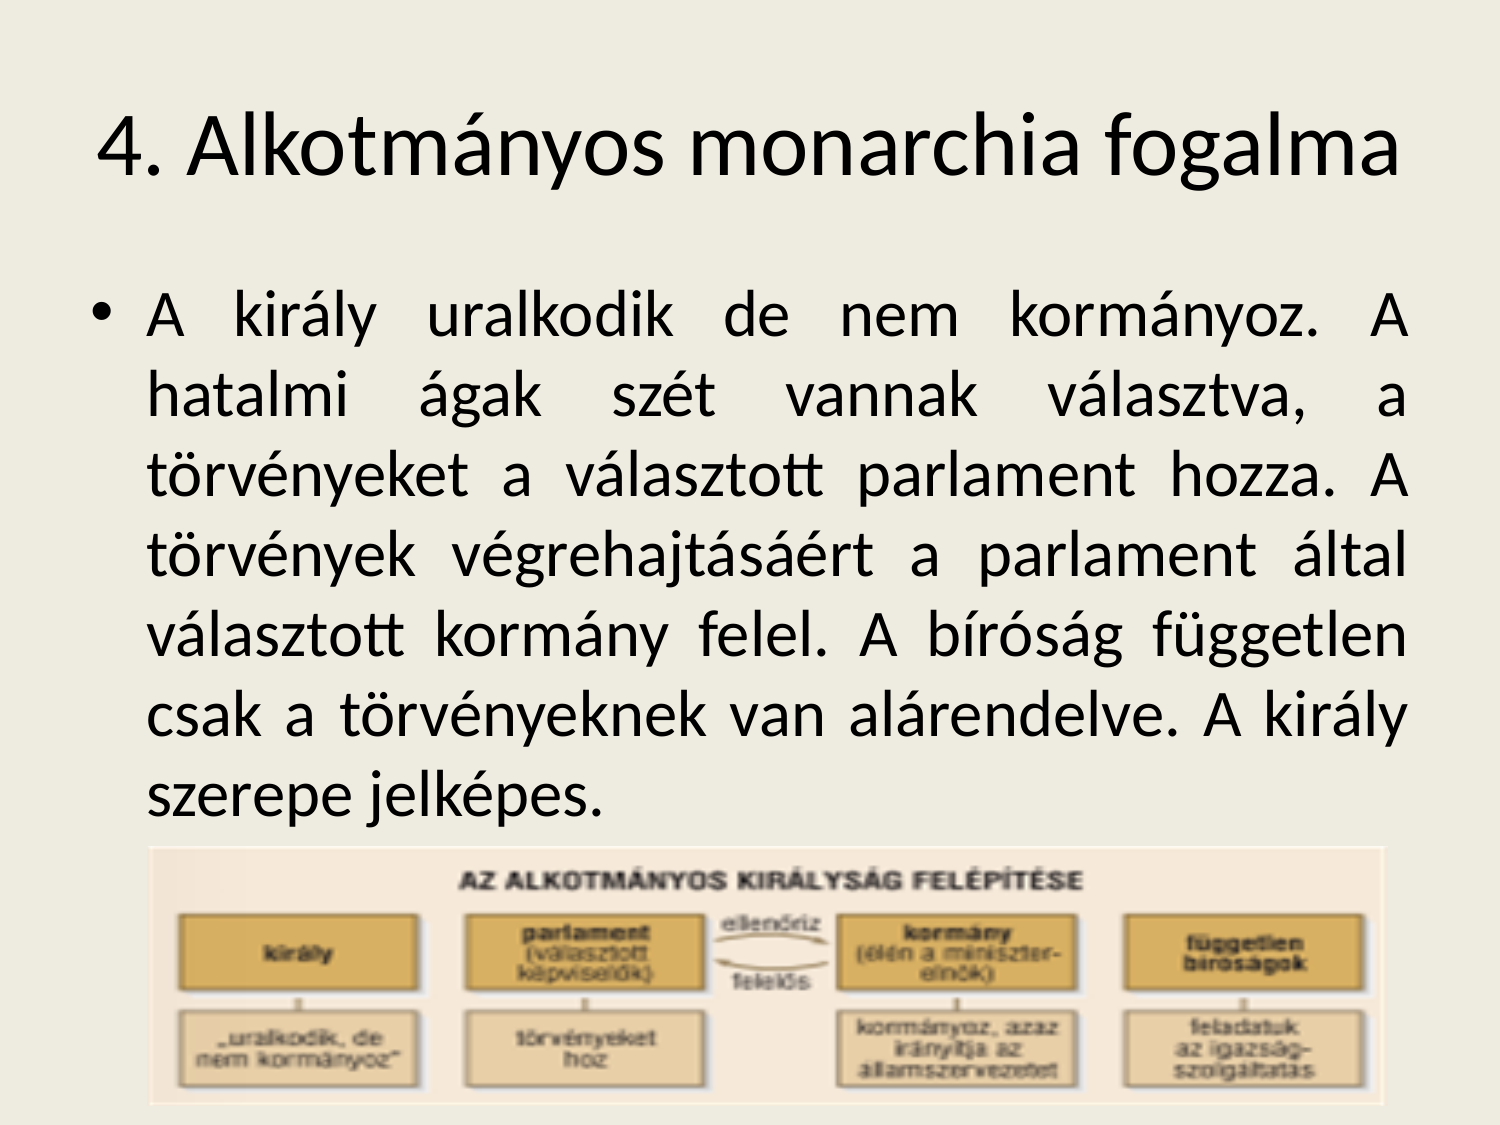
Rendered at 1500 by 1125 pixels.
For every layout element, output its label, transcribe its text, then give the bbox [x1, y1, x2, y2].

title 4. Alkotmányos monarchia fogalma [75, 45, 1425, 233]
picture [147, 845, 1389, 1107]
list A király uralkodik de nem kormányoz. A hatalmi ágak szét vannak választva, a törvényeket a választott parlament hozza. A törvények végrehajtásáért a parlament által választott kormány felel. A bíróság független csak a törvényeknek van alárendelve. A király szerepe jelképes. [75, 262, 1425, 1005]
